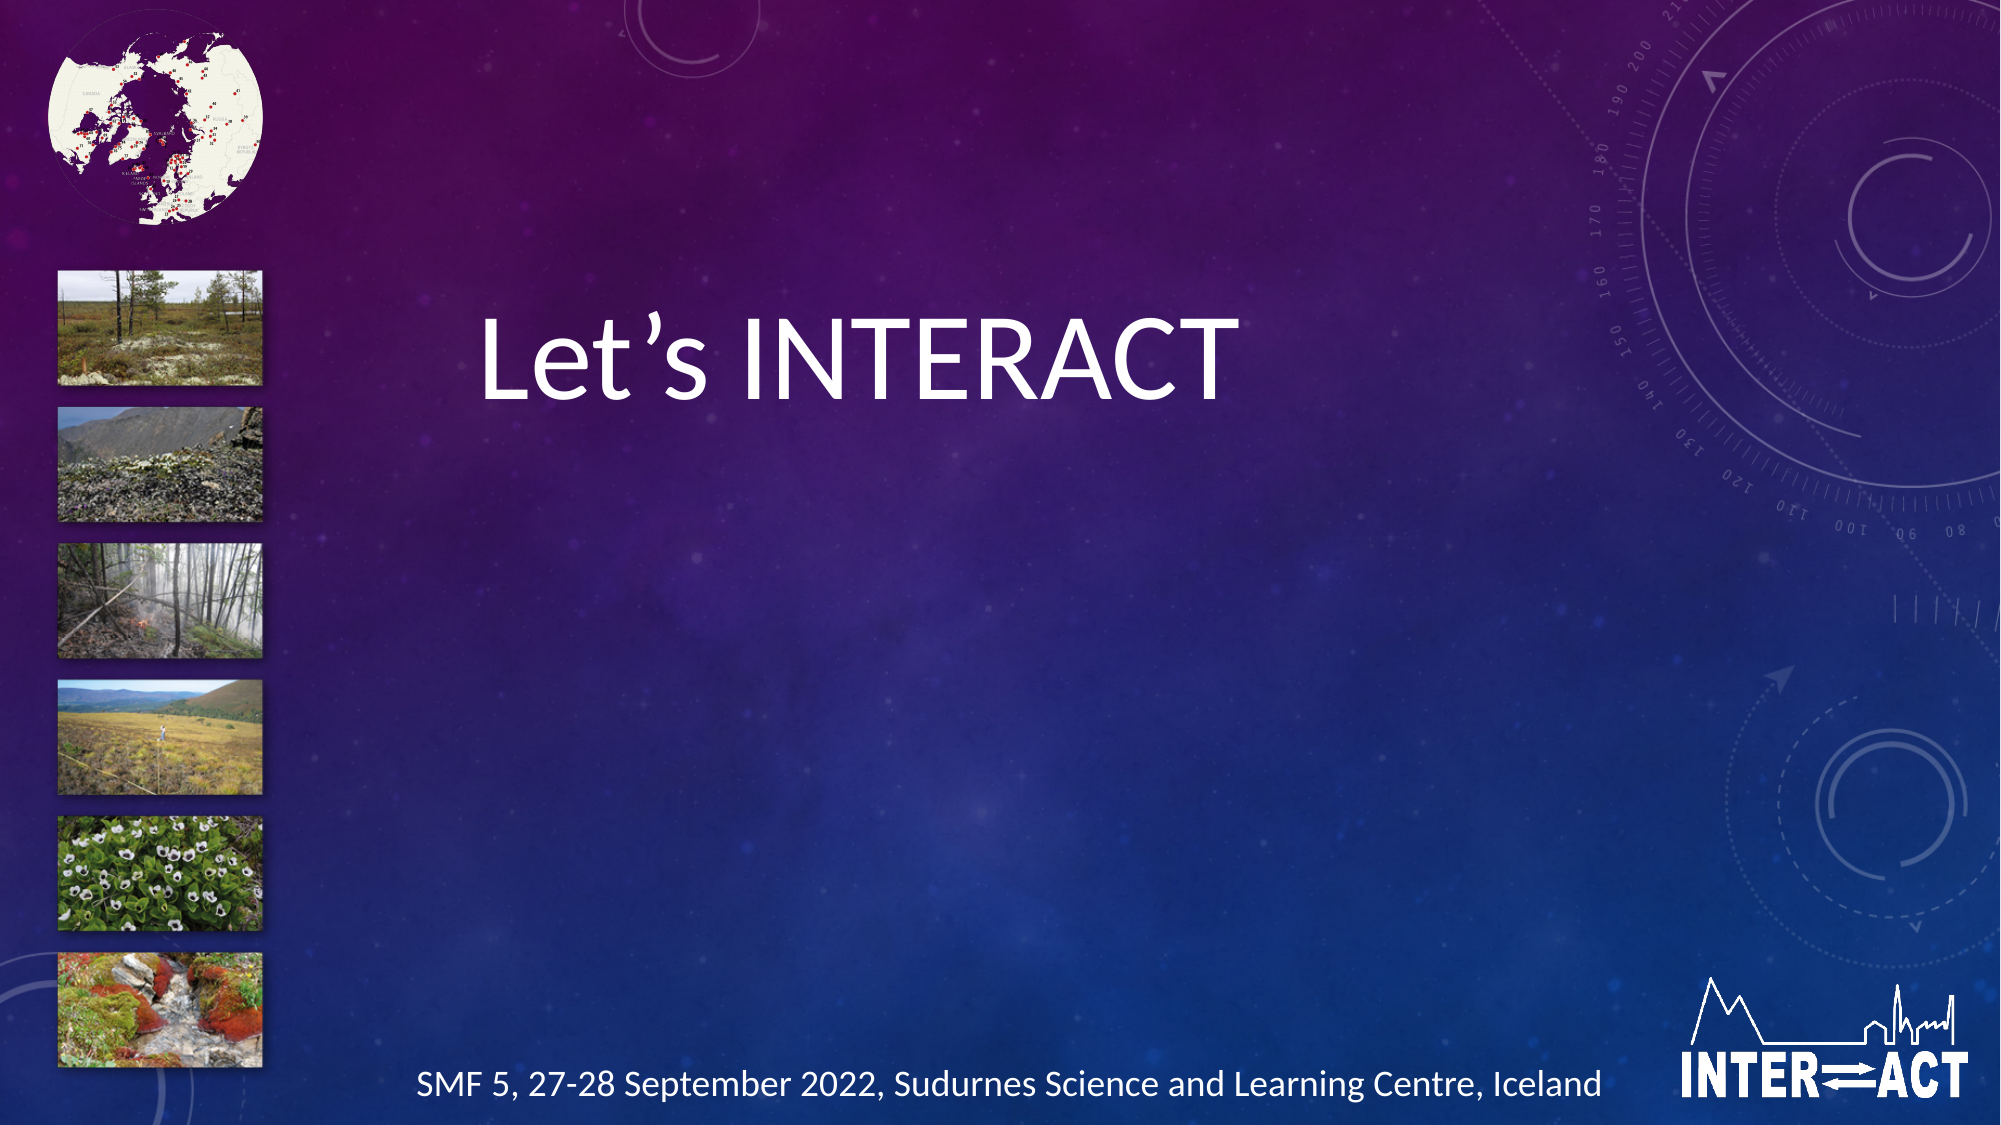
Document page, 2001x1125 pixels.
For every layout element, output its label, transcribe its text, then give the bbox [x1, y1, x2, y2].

text_box SMF 5, 27-28 September 2022, Sudurnes Science and Learning Centre, Iceland [401, 1051, 1706, 1112]
picture [0, 0, 2001, 1125]
text_box Let’s INTERACT [463, 267, 1382, 433]
